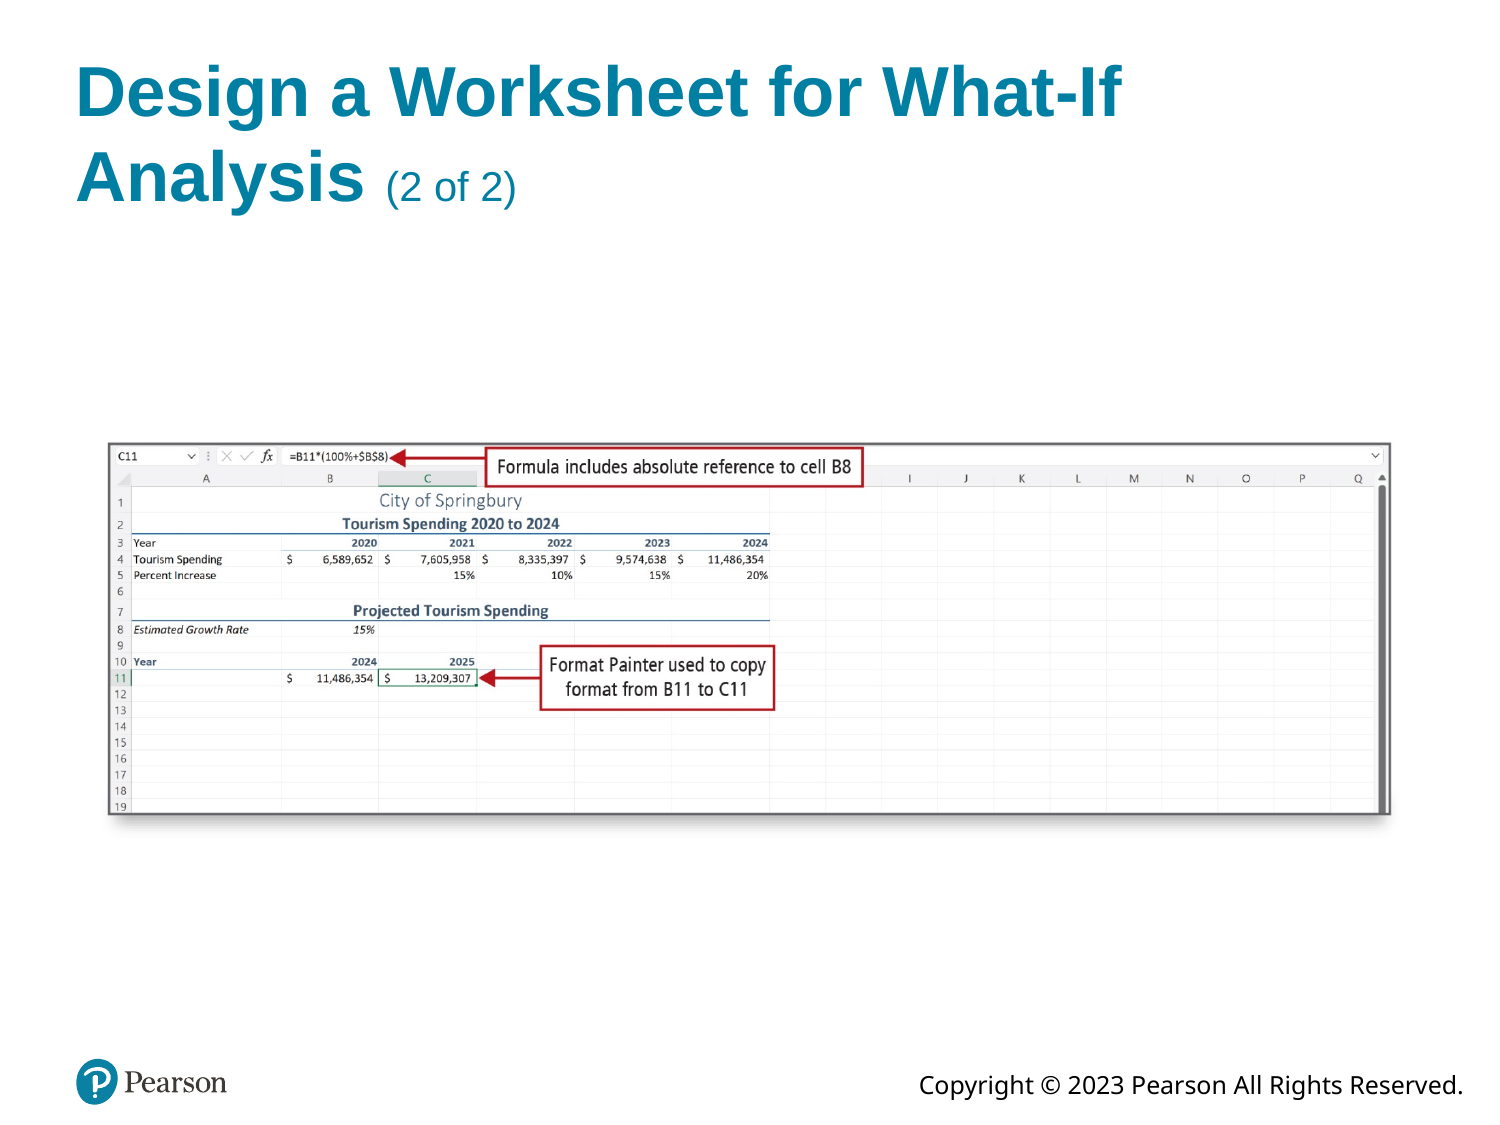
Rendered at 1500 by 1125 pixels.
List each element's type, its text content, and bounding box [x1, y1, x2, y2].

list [90, 418, 1410, 849]
title Design a Worksheet for What-If Analysis (2 of 2) [75, 35, 1425, 216]
